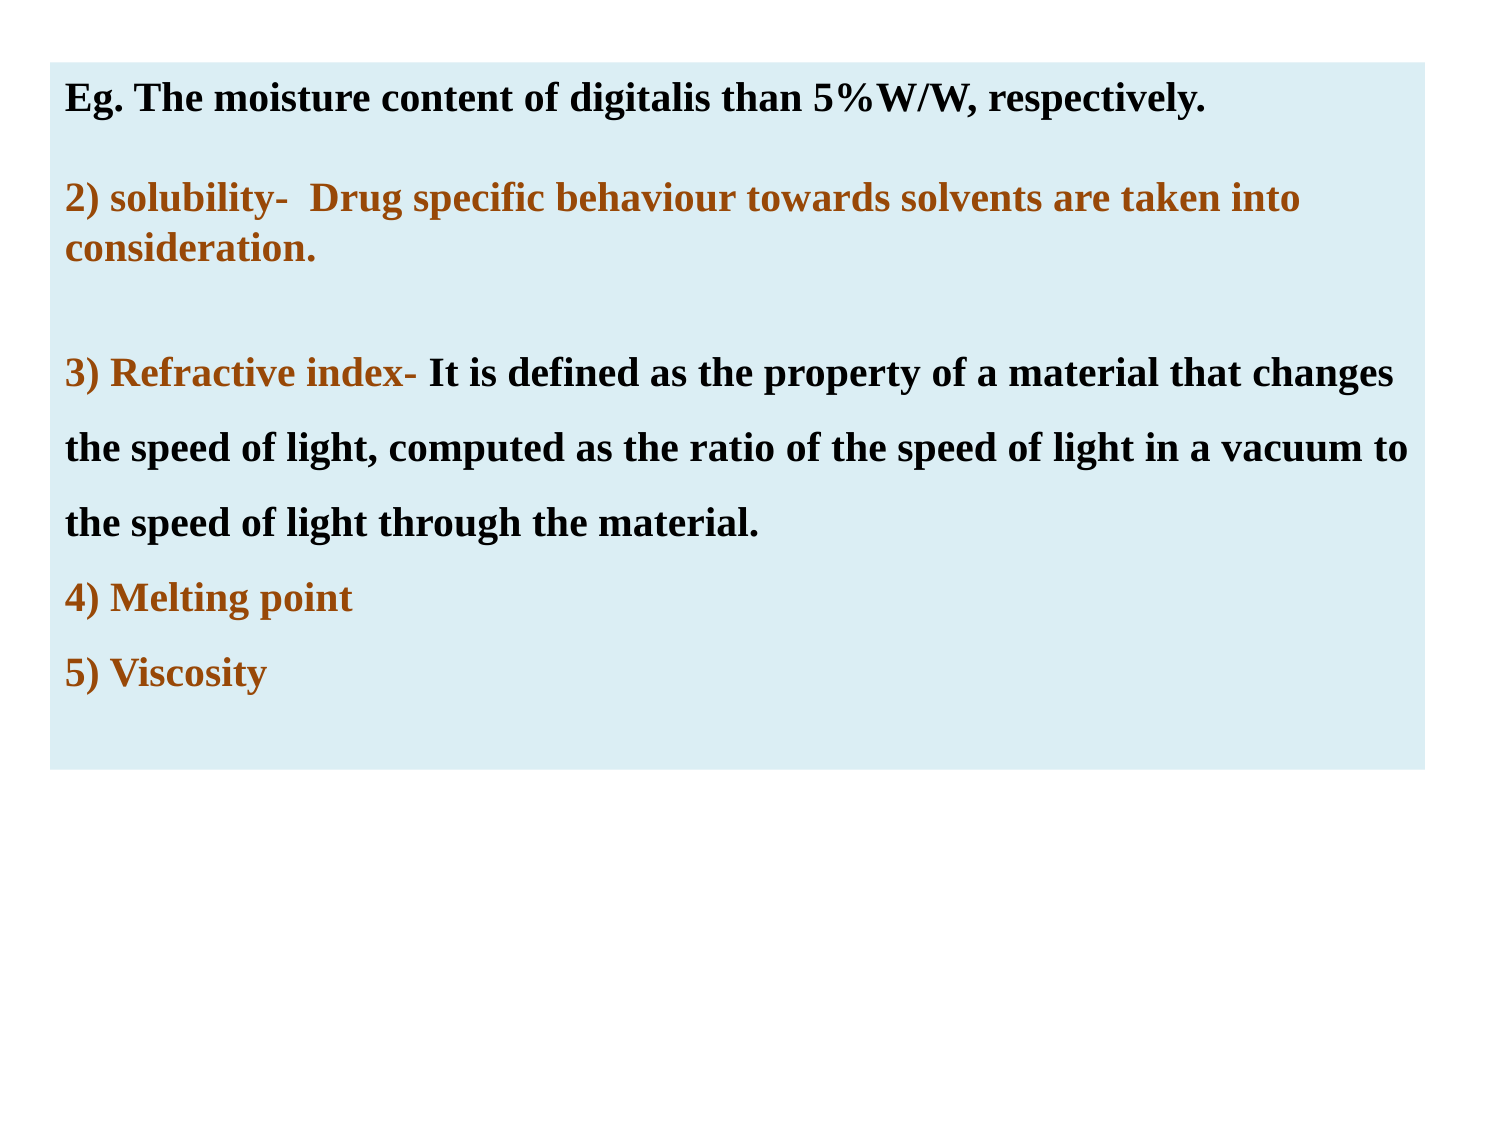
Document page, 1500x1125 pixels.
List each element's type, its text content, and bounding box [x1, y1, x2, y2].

text_box Eg. The moisture content of digitalis than 5%W/W, respectively. 2) solubility- Drug specific behaviour towards solvents are taken into consideration. 3) Refractive index- It is defined as the property of a material that changes the speed of light, computed as the ratio of the speed of light in a vacuum to the speed of light through the material. 4) Melting point 5) Viscosity [50, 62, 1425, 770]
